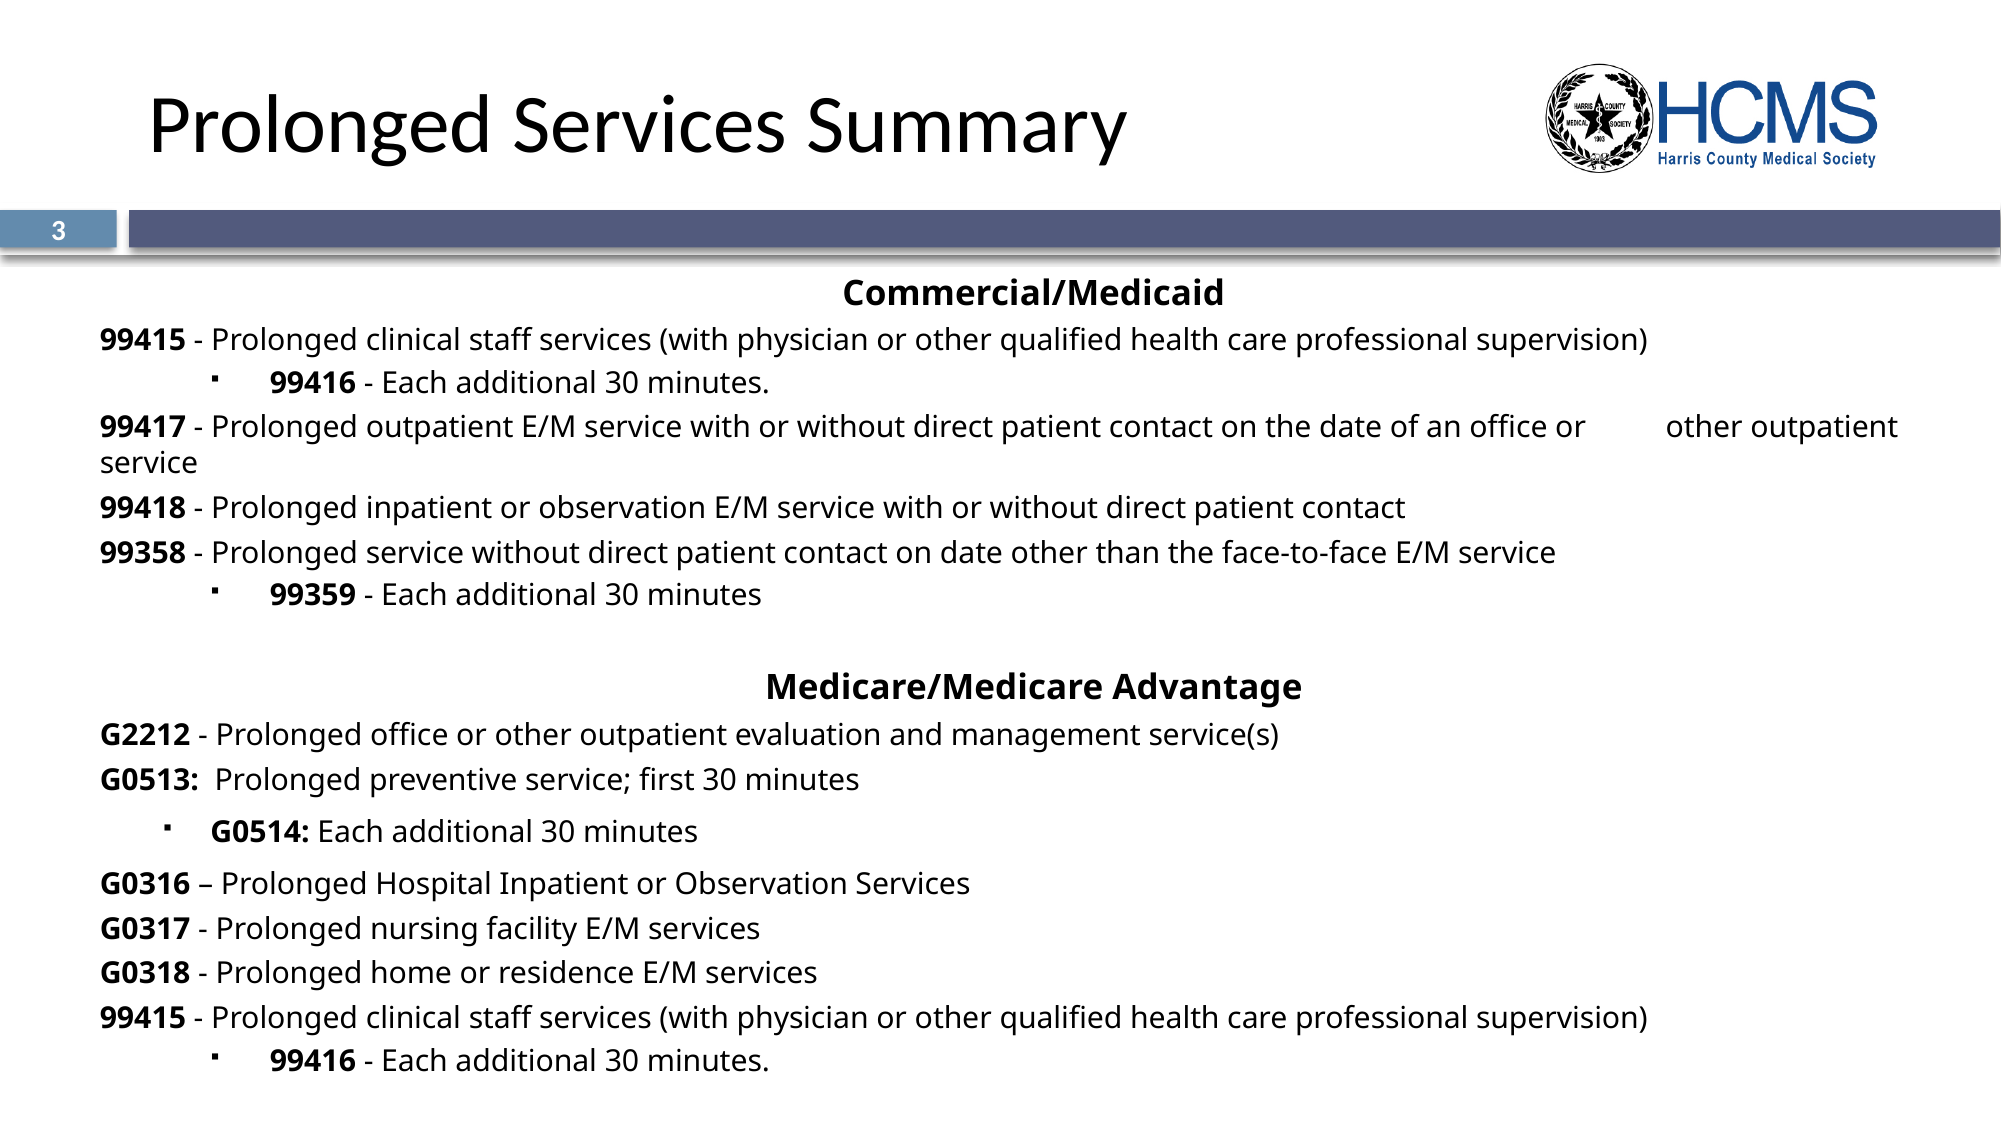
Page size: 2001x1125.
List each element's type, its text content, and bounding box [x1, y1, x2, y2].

title Prolonged Services Summary [133, 37, 1918, 200]
list Commercial/Medicaid 99415 - Prolonged clinical staff services (with physician or other qualified health care professional supervision) 99416 - Each additional 30 minutes. 99417 - Prolonged outpatient E/M service with or without direct patient contact on the date of an office or other outpatient service 99418 - Prolonged inpatient or observation E/M service with or without direct patient contact 99358 - Prolonged service without direct patient contact on date other than the face-to-face E/M service 99359 - Each additional 30 minutes Medicare/Medicare Advantage G2212 - Prolonged office or other outpatient evaluation and management service(s) G0513: Prolonged preventive service; first 30 minutes G0514: Each additional 30 minutes G0316 – Prolonged Hospital Inpatient or Observation Services G0317 - Prolonged nursing facility E/M services G0318 - Prolonged home or residence E/M services 99415 - Prolonged clinical staff services (with physician or other qualified health care professional supervision) 99416 - Each additional 30 minutes. [84, 262, 1983, 1088]
slide_number 3 [0, 208, 117, 249]
